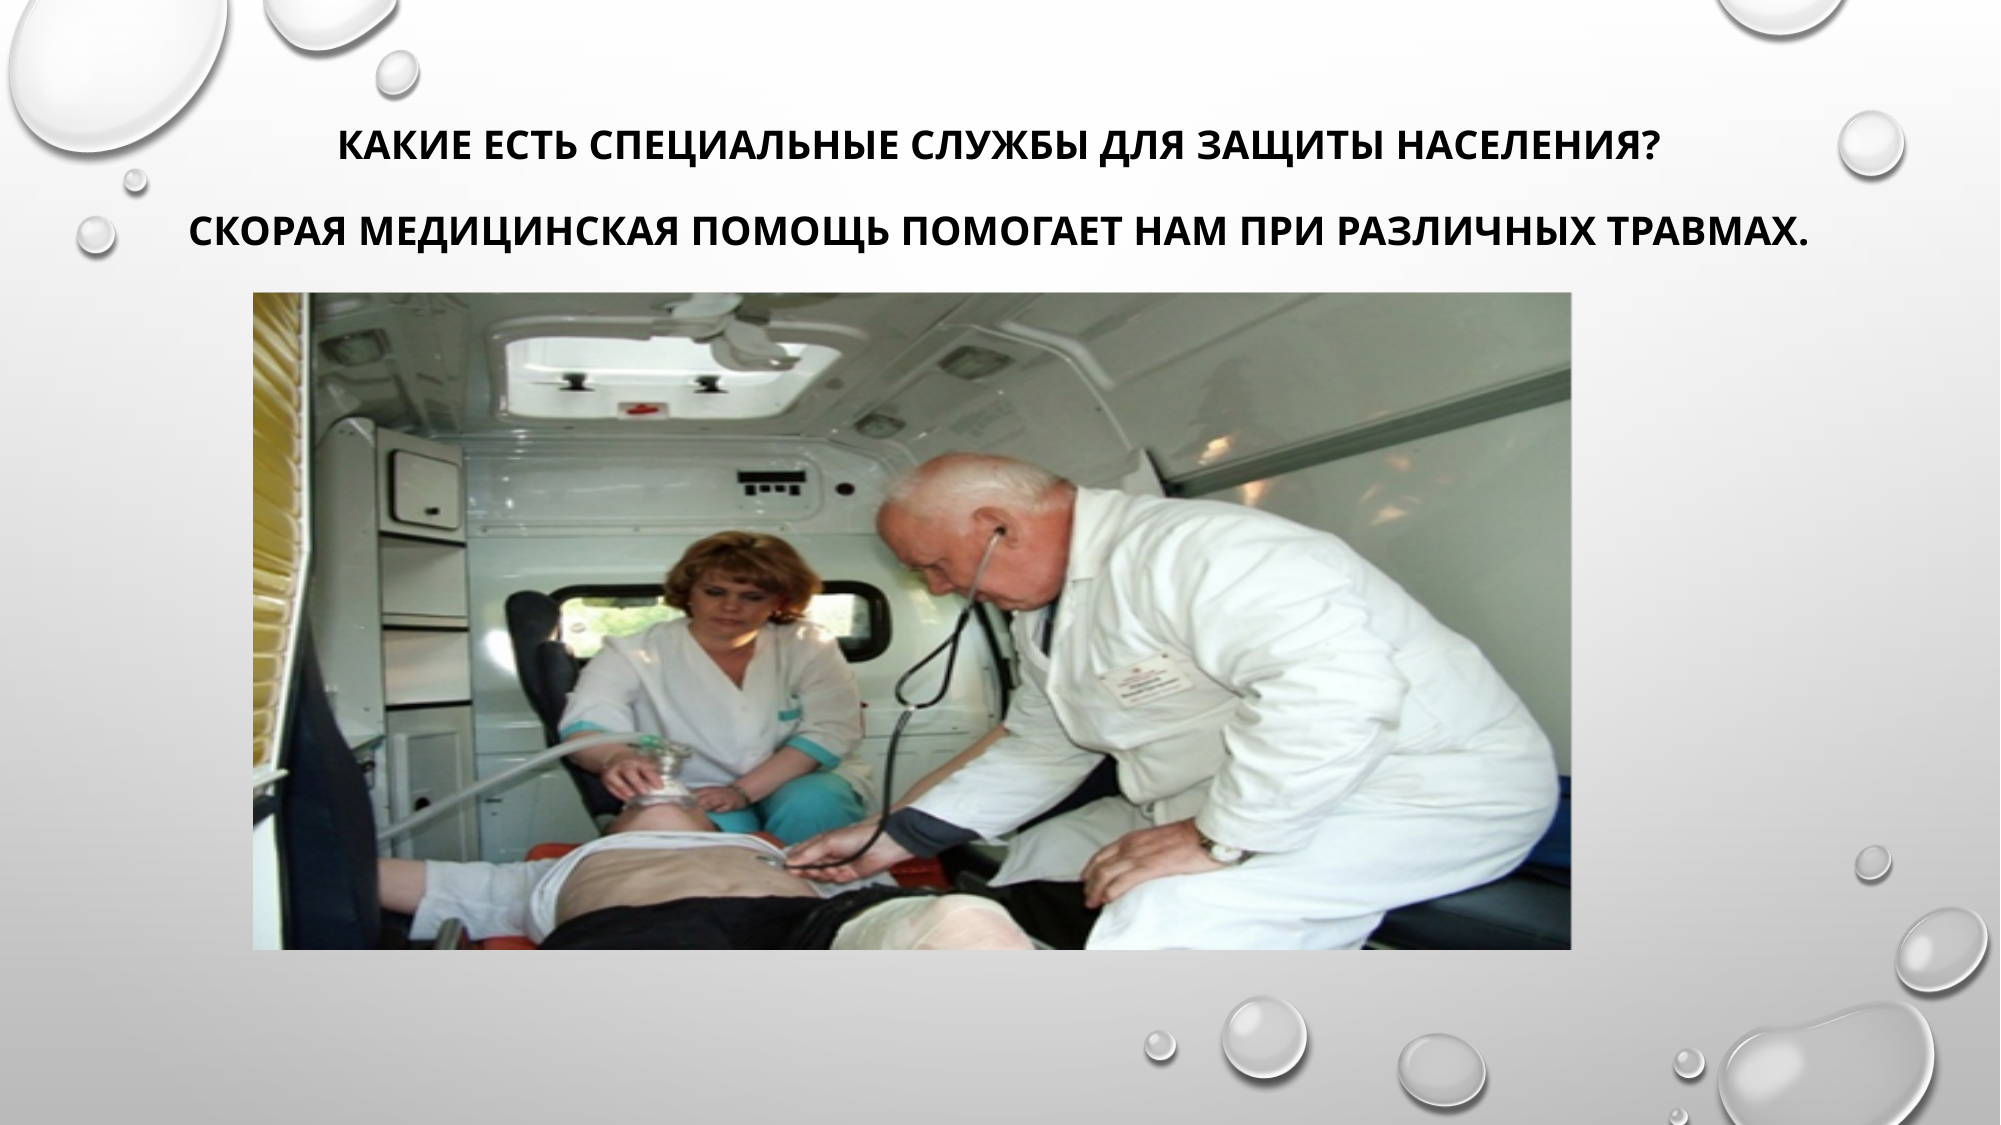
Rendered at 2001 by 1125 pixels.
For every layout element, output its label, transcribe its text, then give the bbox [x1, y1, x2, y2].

picture [0, 0, 2000, 1125]
title Какие есть специальные службы для защиты населения? Скорая медицинская помощь помогает нам при различных травмах. [149, 101, 1851, 364]
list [253, 290, 1576, 950]
